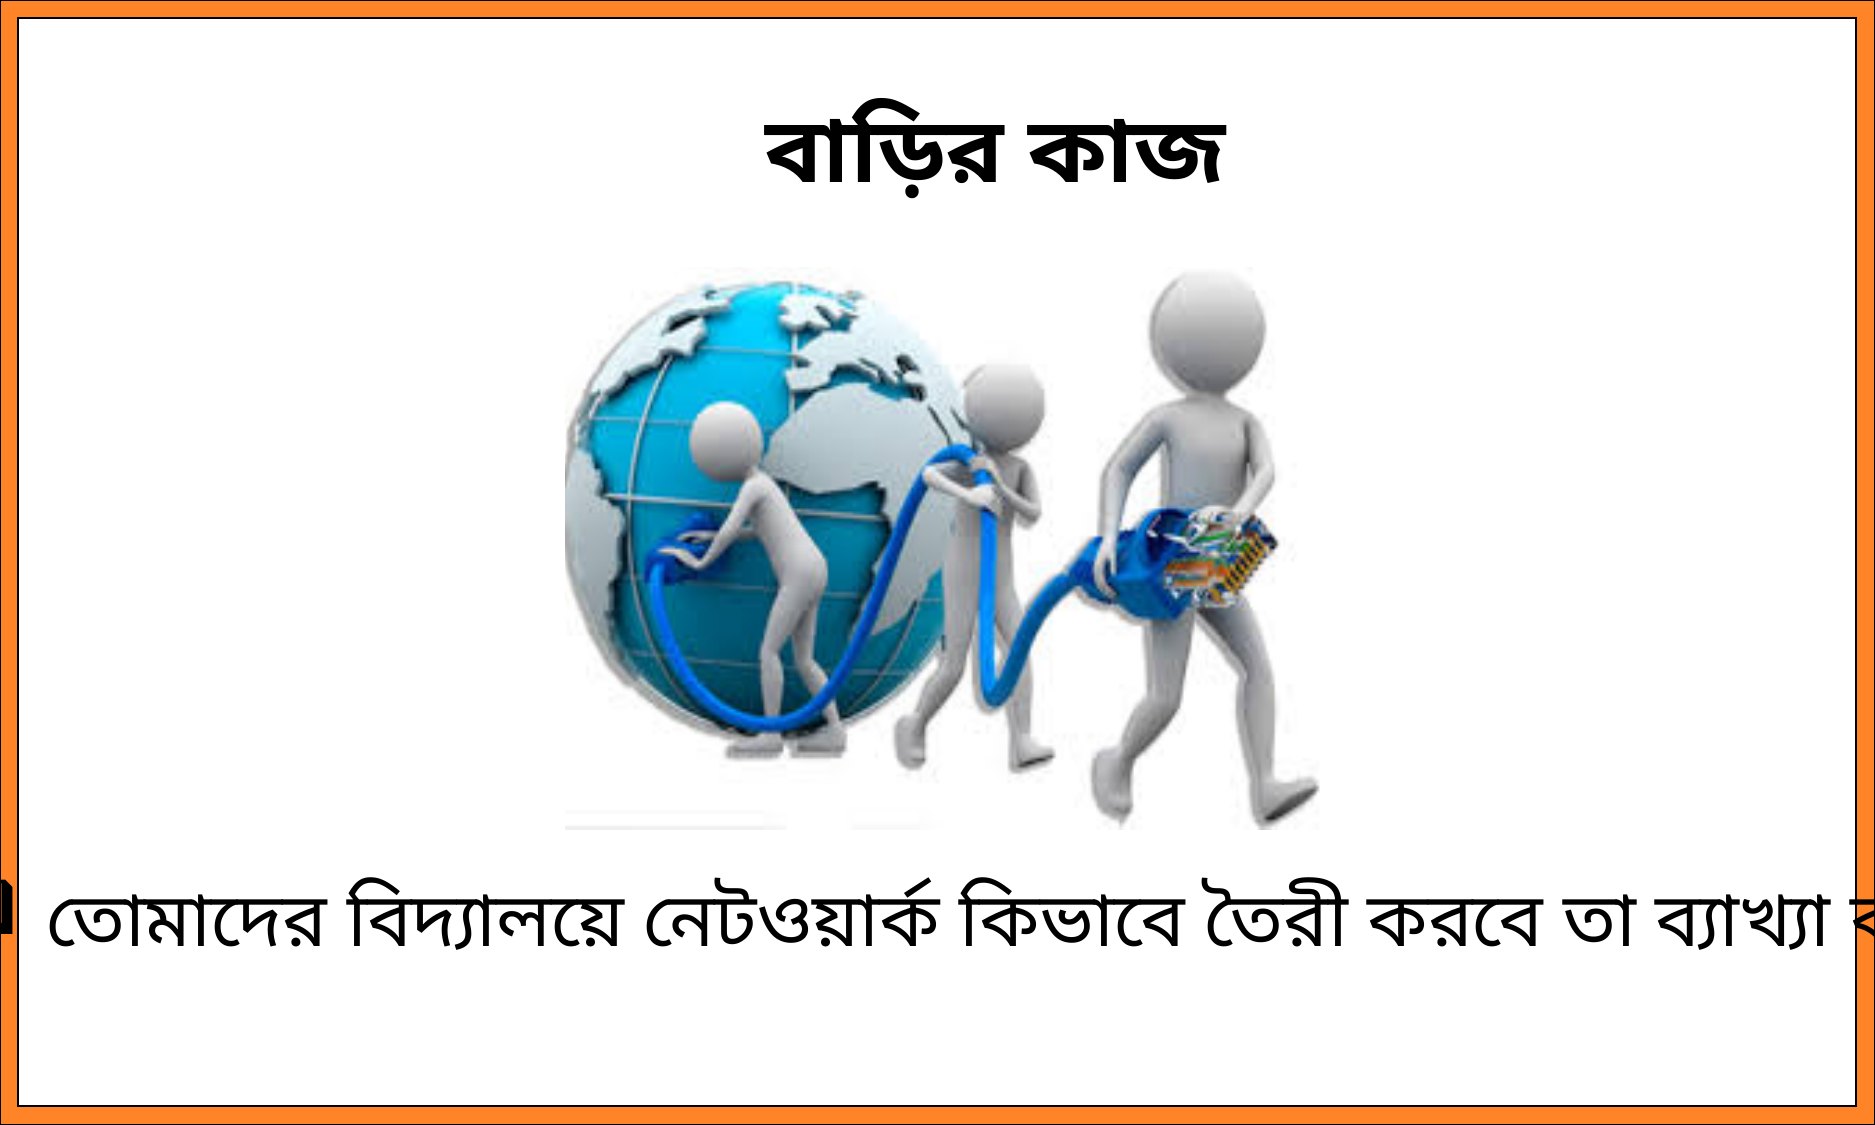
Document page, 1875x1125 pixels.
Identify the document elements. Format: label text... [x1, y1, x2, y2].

picture [565, 267, 1331, 830]
text_box তোমাদের বিদ্যালয়ে নেটওয়ার্ক কিভাবে তৈরী করবে তা ব্যাখ্যা কর। [0, 864, 1875, 969]
text_box বাড়ির কাজ [738, 83, 1253, 208]
